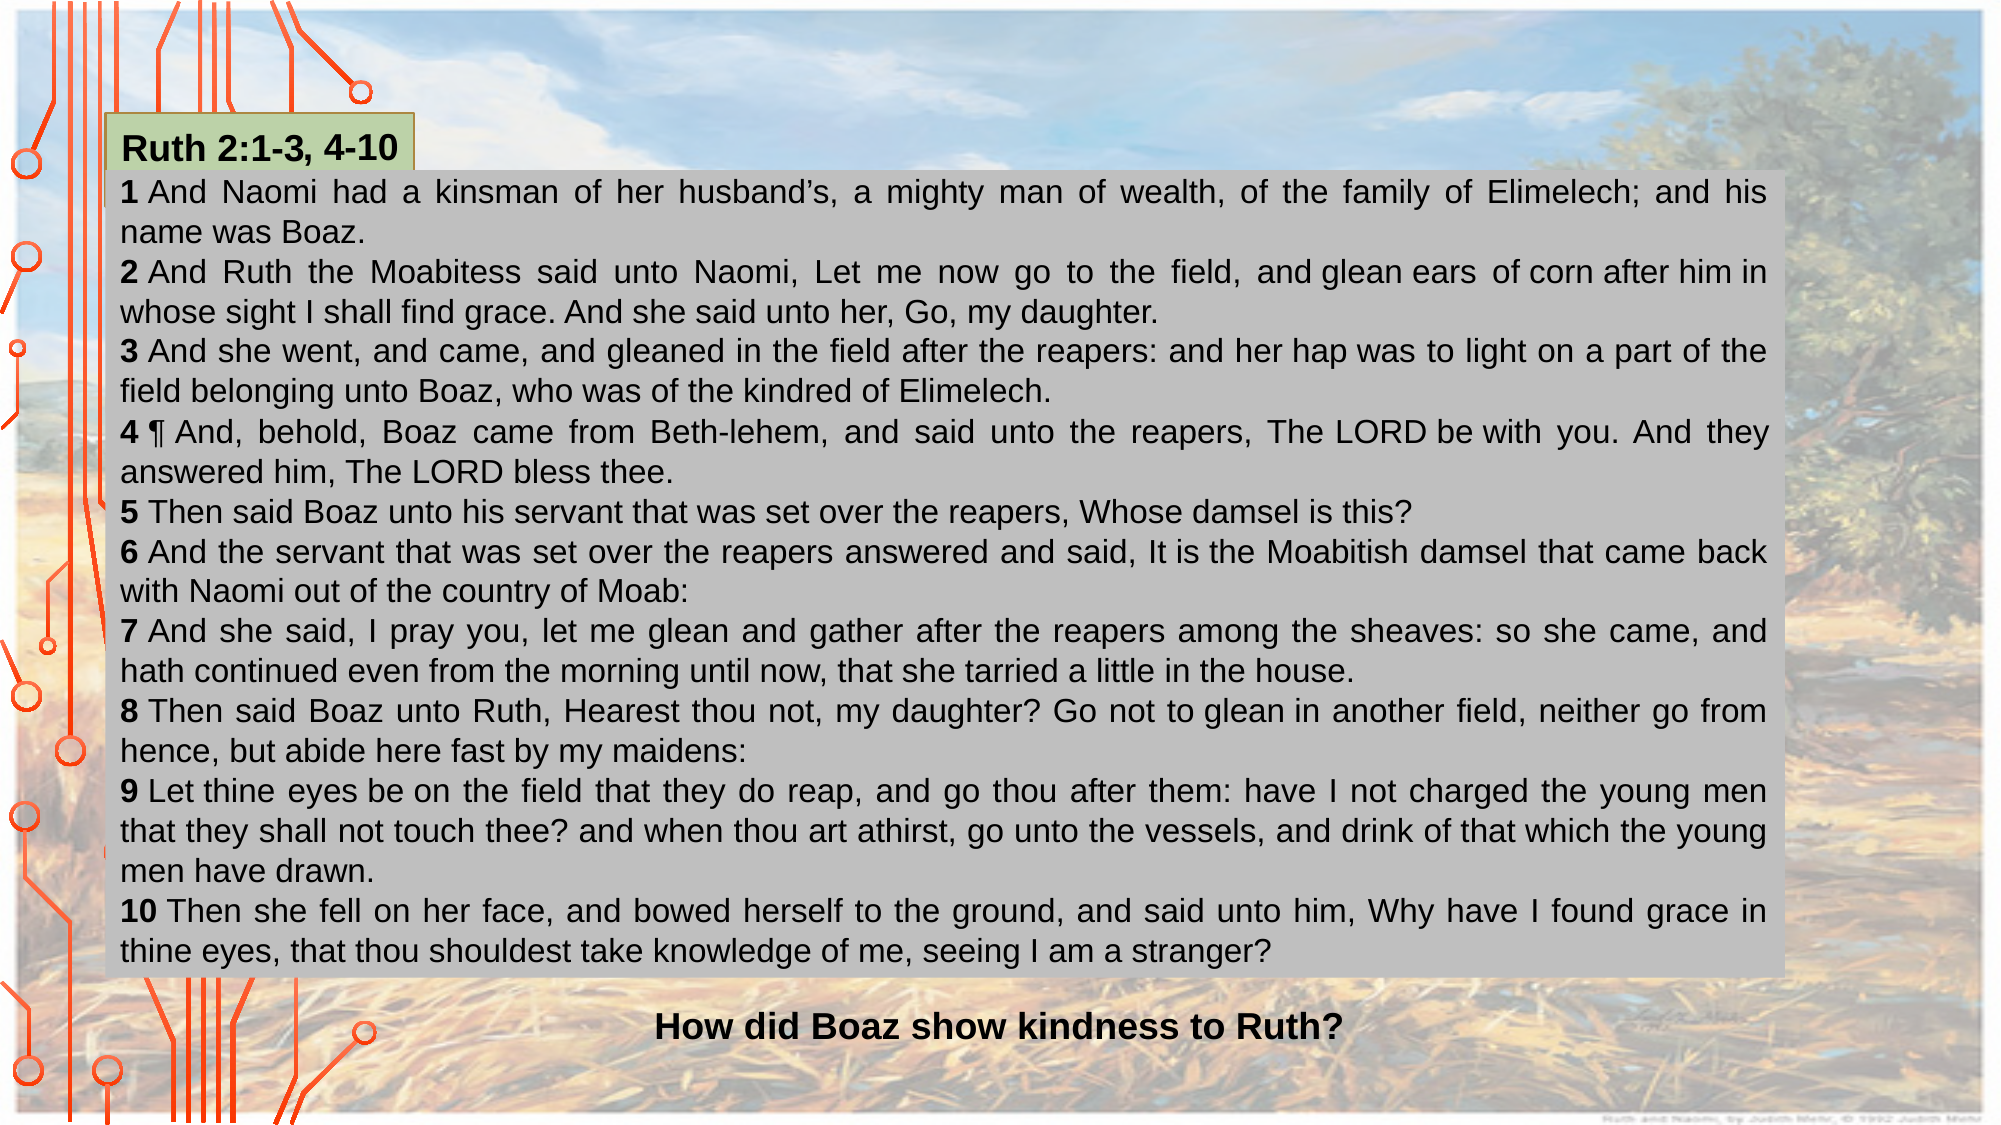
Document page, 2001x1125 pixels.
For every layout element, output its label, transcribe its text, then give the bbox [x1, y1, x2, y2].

text_box Ruth 2:1-3 [106, 116, 288, 162]
text_box 4 ¶ And, behold, Boaz came from Beth-lehem, and said unto the reapers, The Lord be with you. And they answered him, The Lord bless thee. 5 Then said Boaz unto his servant that was set over the reapers, Whose damsel is this? 6 And the servant that was set over the reapers answered and said, It is the Moabitish damsel that came back with Naomi out of the country of Moab: 7 And she said, I pray you, let me glean and gather after the reapers among the sheaves: so she came, and hath continued even from the morning until now, that she tarried a little in the house. 8 Then said Boaz unto Ruth, Hearest thou not, my daughter? Go not to glean in another field, neither go from hence, but abide here fast by my maidens: 9 Let thine eyes be on the field that they do reap, and go thou after them: have I not charged the young men that they shall not touch thee? and when thou art athirst, go unto the vessels, and drink of that which the young men have drawn. 10 Then she fell on her face, and bowed herself to the ground, and said unto him, Why have I found grace in thine eyes, that thou shouldest take knowledge of me, seeing I am a stranger? [105, 402, 1785, 977]
text_box [104, 112, 415, 169]
text_box How did Boaz show kindness to Ruth? [639, 994, 1361, 1054]
text_box , 4-10 [288, 115, 425, 176]
text_box 1 And Naomi had a kinsman of her husband’s, a mighty man of wealth, of the family of Elimelech; and his name was Boaz. 2 And Ruth the Moabitess said unto Naomi, Let me now go to the field, and glean ears of corn after him in whose sight I shall find grace. And she said unto her, Go, my daughter. 3 And she went, and came, and gleaned in the field after the reapers: and her hap was to light on a part of the field belonging unto Boaz, who was of the kindred of Elimelech. [105, 162, 1785, 402]
